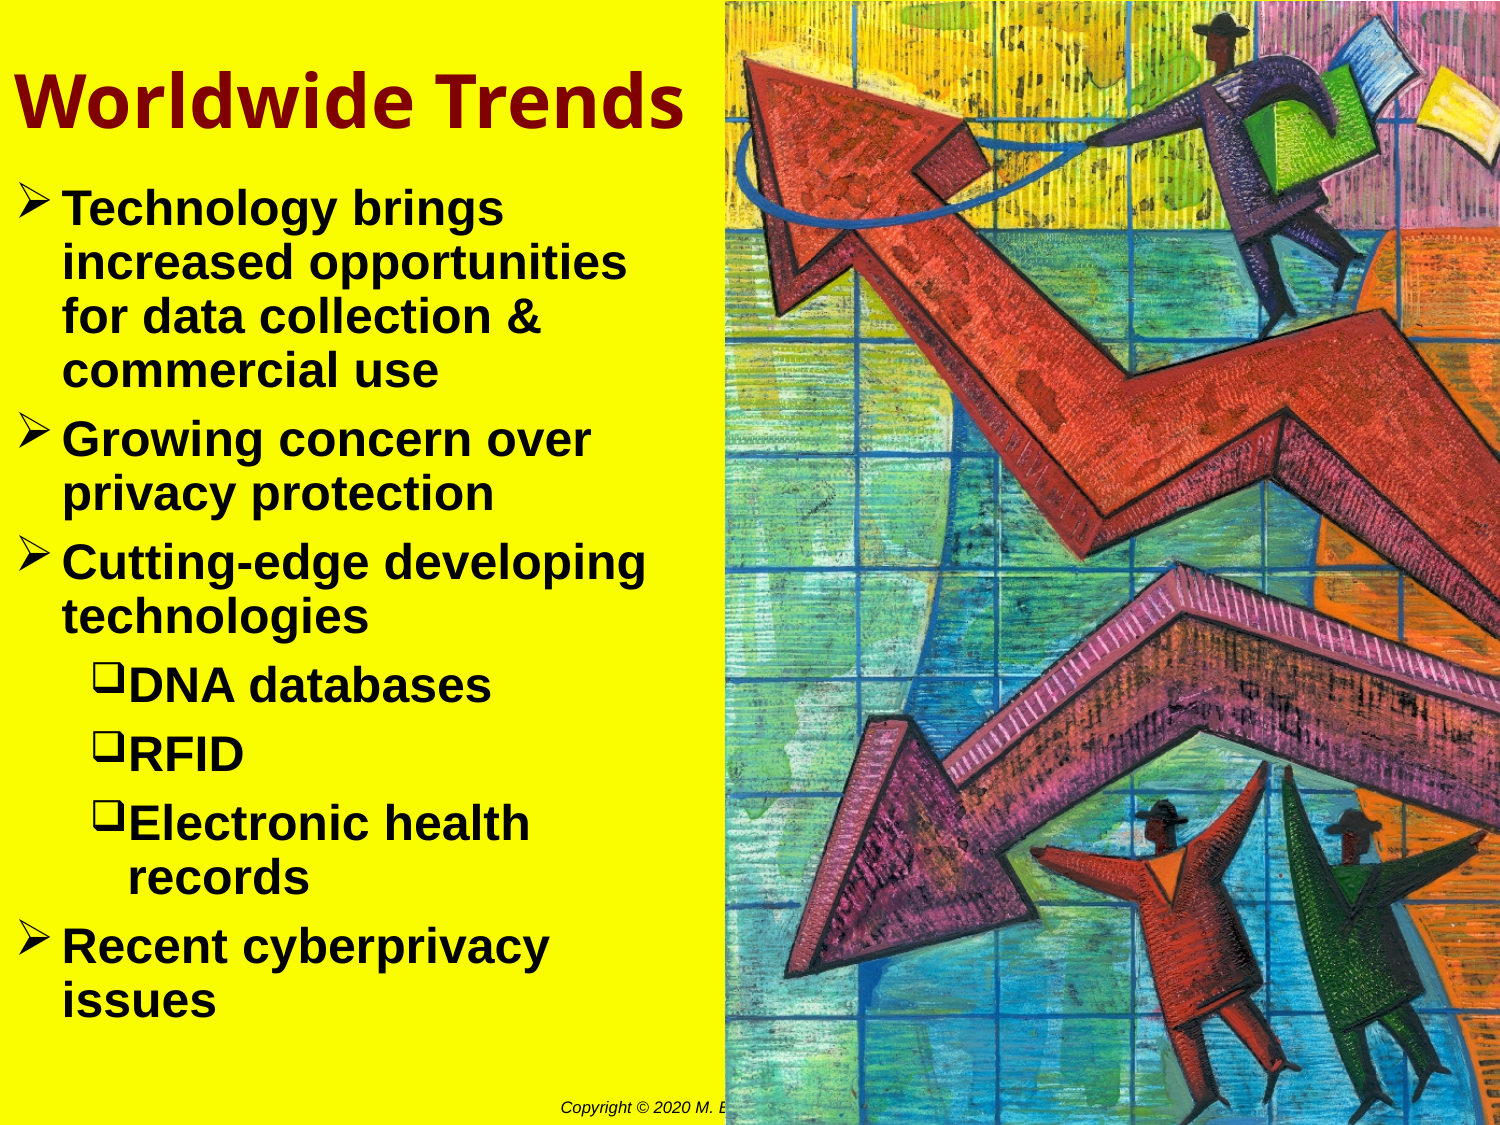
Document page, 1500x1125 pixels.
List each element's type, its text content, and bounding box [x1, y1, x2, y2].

picture [724, 0, 1500, 1125]
list Technology brings increased opportunities for data collection & commercial use Growing concern over privacy protection Cutting-edge developing technologies DNA databases RFID Electronic health records Recent cyberprivacy issues [0, 174, 698, 1076]
title Worldwide Trends [0, 0, 723, 213]
